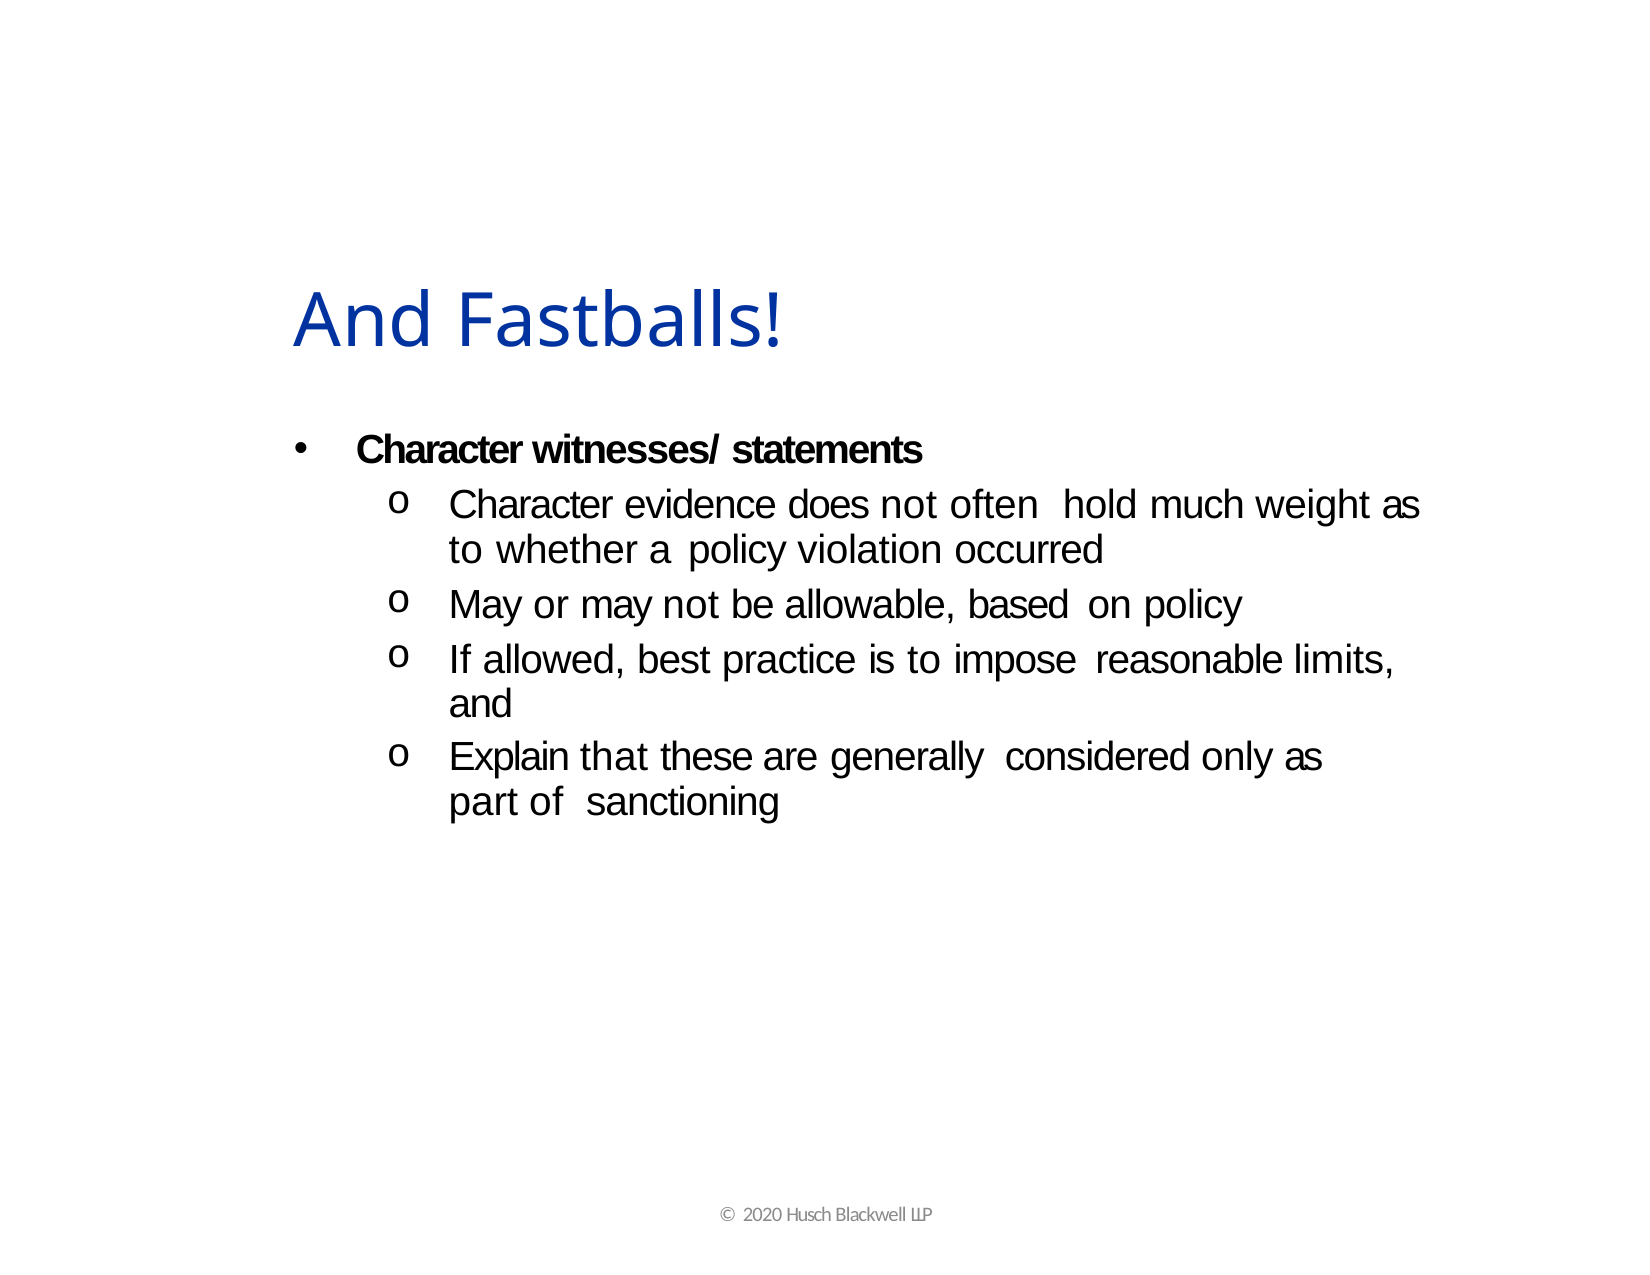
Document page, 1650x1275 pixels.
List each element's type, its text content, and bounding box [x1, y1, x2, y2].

text_box Character witnesses/ statements Character evidence does not often hold much weight as to whether a policy violation occurred May or may not be allowable, based on policy If allowed, best practice is to impose reasonable limits, and Explain that these are generally considered only as part of sanctioning [291, 414, 1450, 824]
title And Fastballs! [291, 207, 853, 424]
footer © 2020 Husch Blackwell LLP [546, 845, 1104, 1275]
